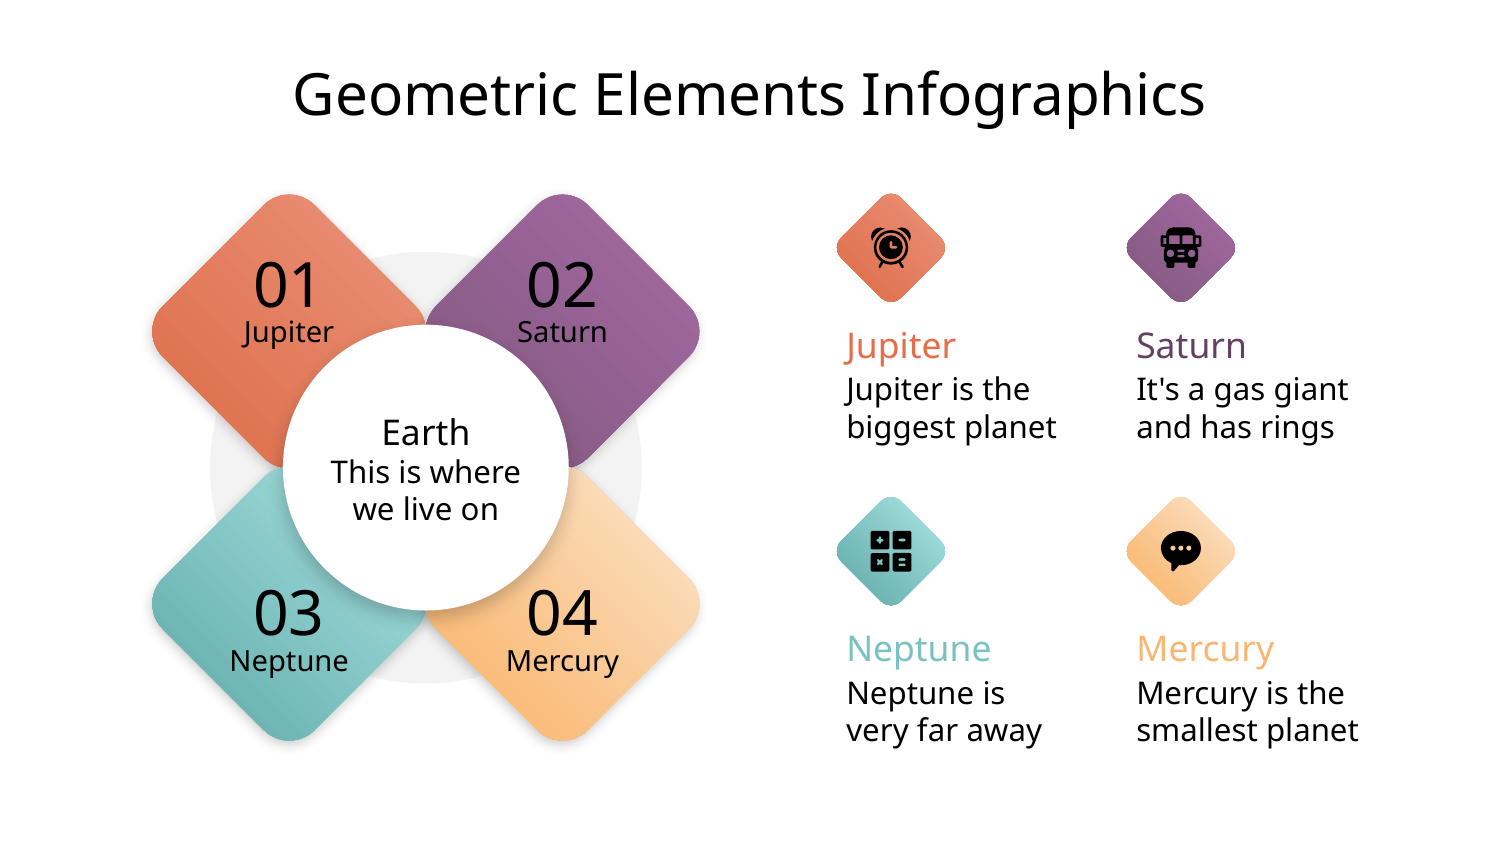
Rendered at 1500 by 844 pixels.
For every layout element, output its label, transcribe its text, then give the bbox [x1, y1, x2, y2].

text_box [308, 412, 544, 523]
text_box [830, 627, 1085, 747]
text_box [1126, 193, 1235, 302]
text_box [137, 179, 715, 756]
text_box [830, 323, 1085, 444]
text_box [162, 251, 417, 352]
text_box [1126, 497, 1235, 606]
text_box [867, 227, 915, 269]
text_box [870, 530, 912, 572]
text_box [836, 497, 946, 606]
title Geometric Elements Infographics [58, 42, 1442, 137]
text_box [435, 579, 690, 680]
text_box [836, 193, 946, 302]
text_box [435, 251, 690, 352]
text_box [1120, 627, 1375, 747]
text_box [1160, 530, 1201, 572]
text_box [1160, 227, 1202, 268]
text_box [162, 579, 417, 680]
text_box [1120, 323, 1375, 444]
